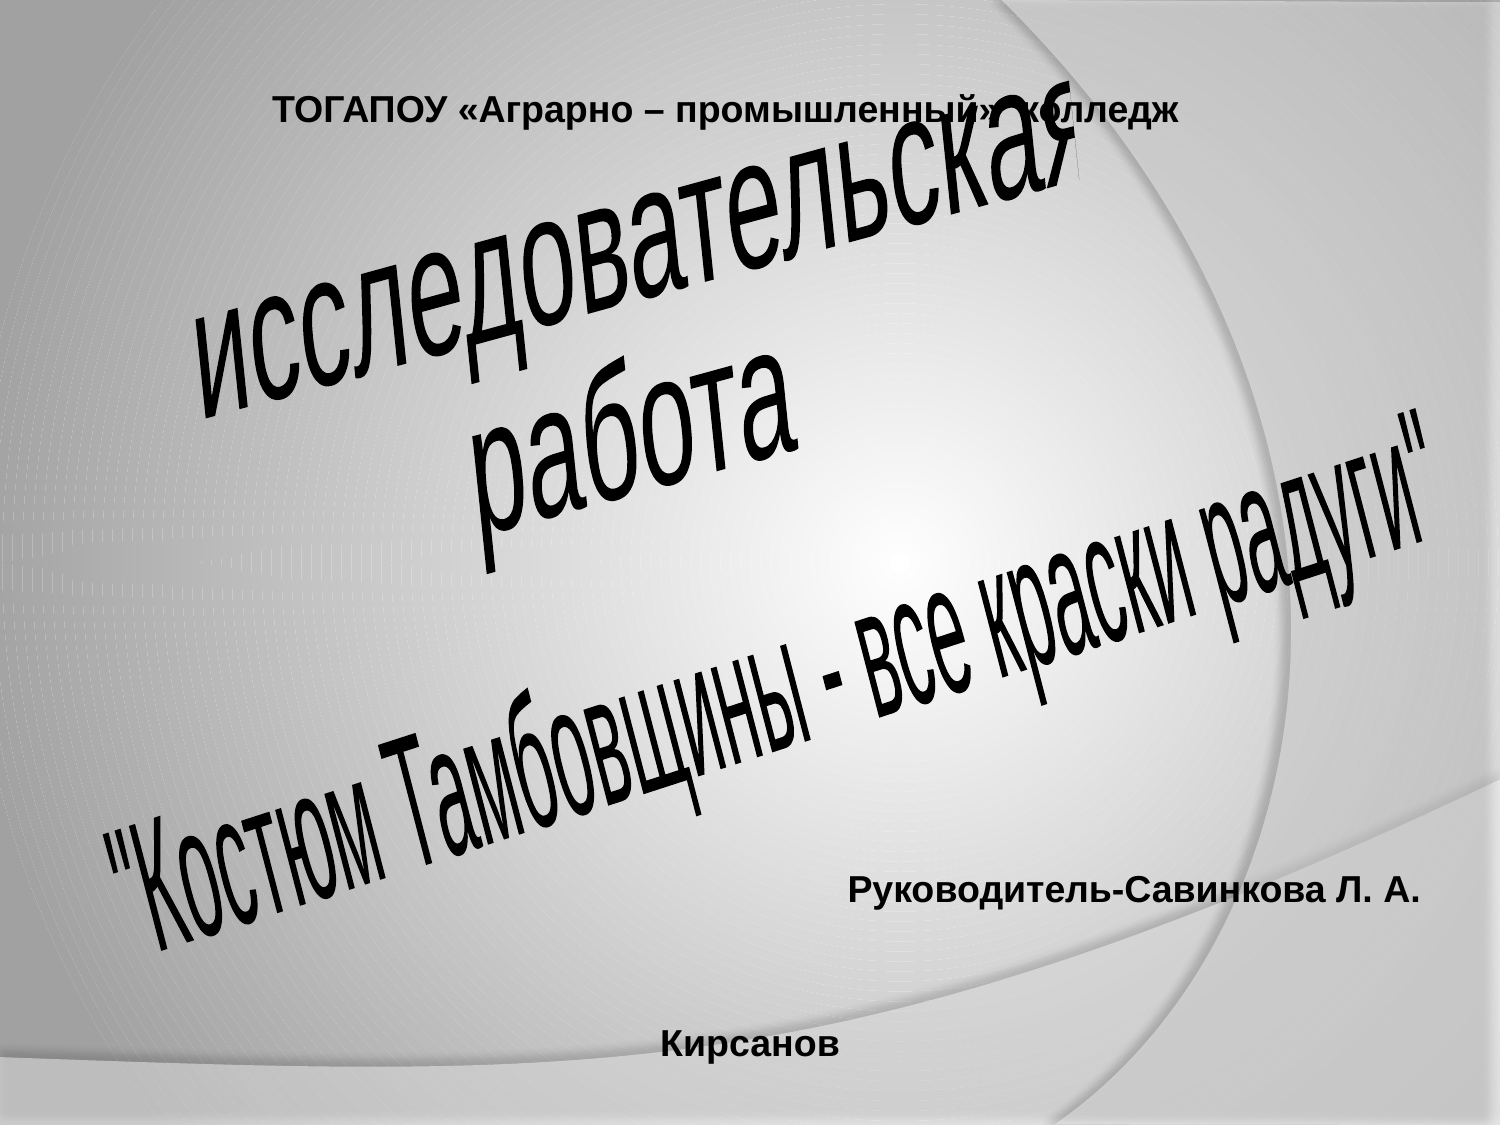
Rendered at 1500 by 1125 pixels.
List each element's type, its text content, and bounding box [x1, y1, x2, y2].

text_box ТОГАПОУ «Аграрно – промышленный» колледж [246, 78, 1195, 183]
text_box Руководитель-Савинкова Л. А. [832, 857, 1459, 918]
text_box Кирсанов [620, 1011, 880, 1072]
text_box [206, 964, 786, 1125]
